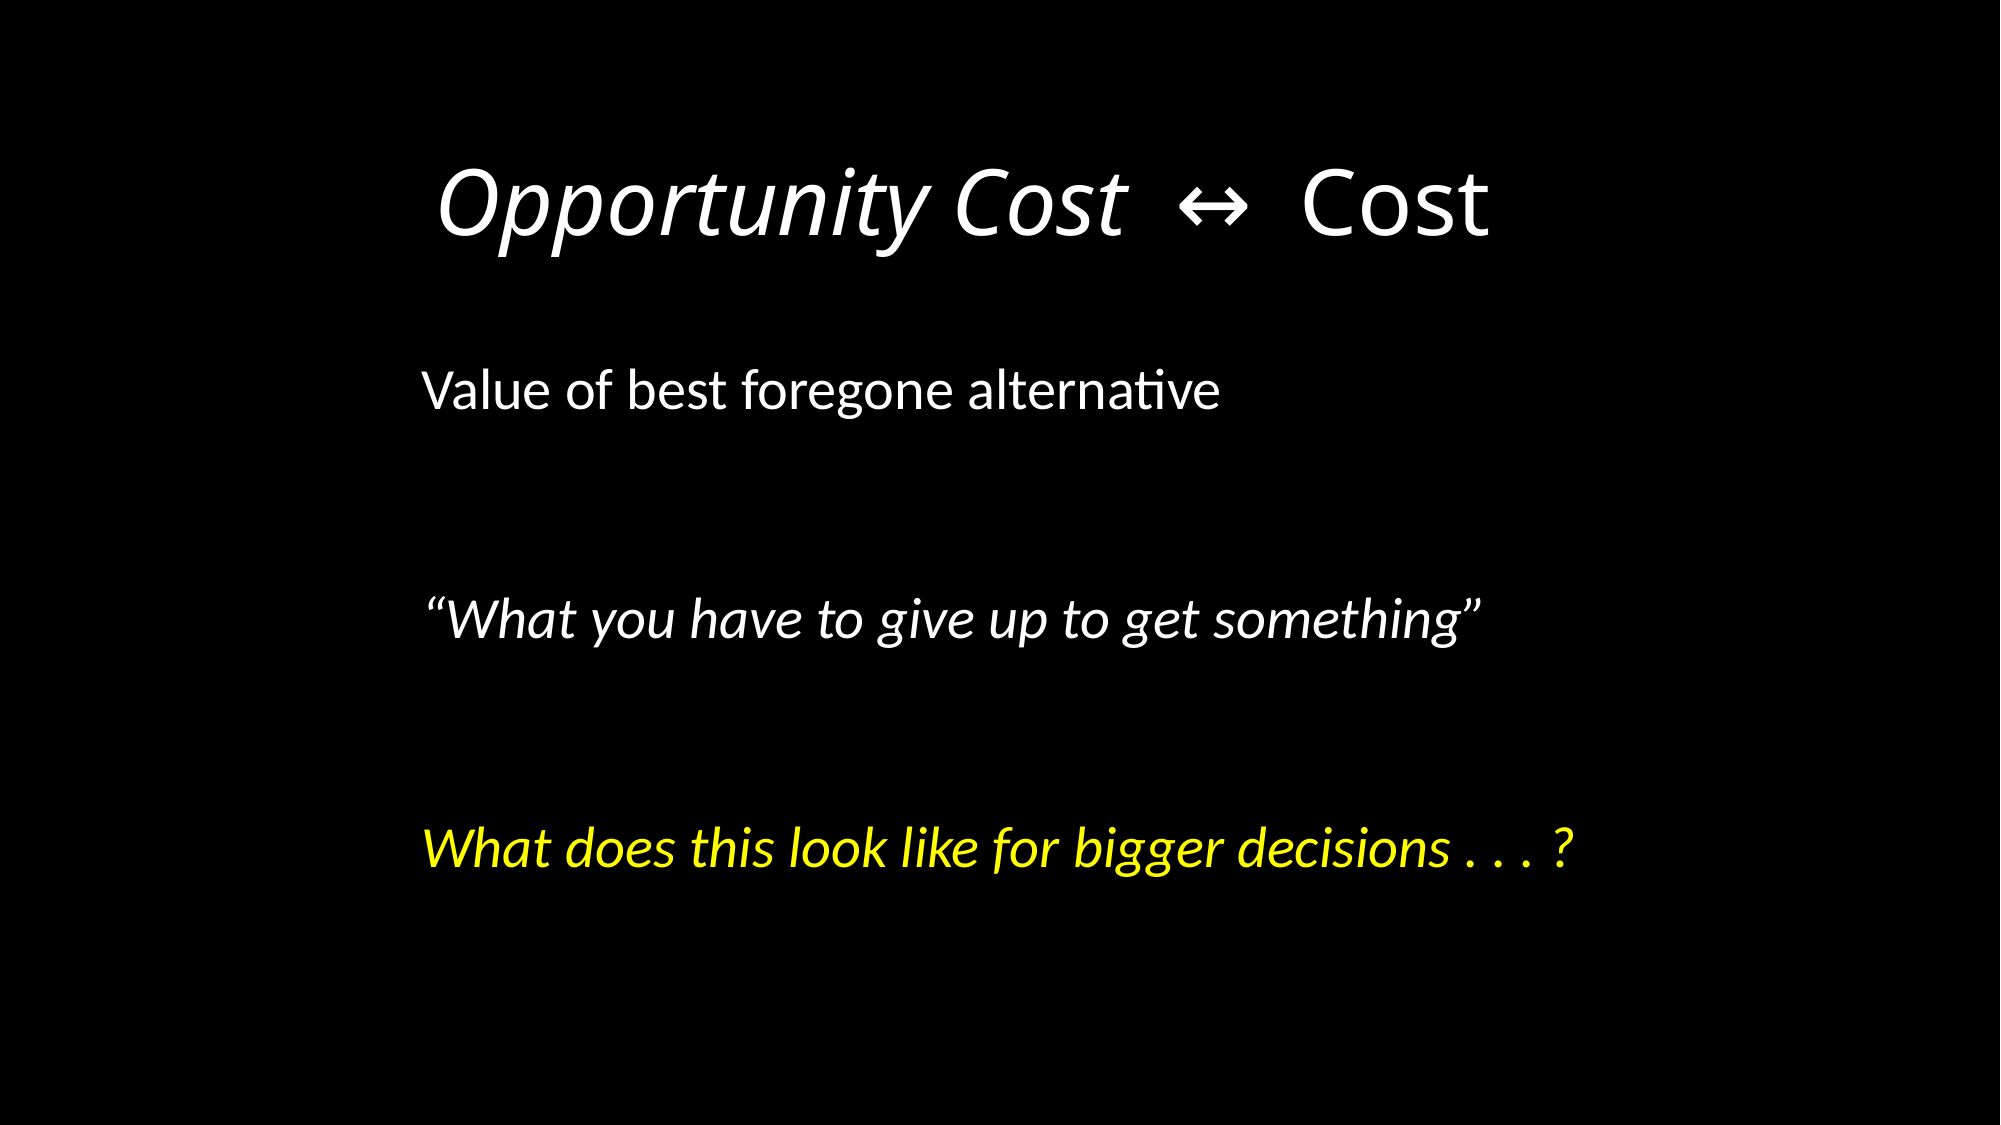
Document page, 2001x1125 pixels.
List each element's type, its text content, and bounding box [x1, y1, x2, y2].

title Opportunity Cost ↔ Cost [324, 112, 1600, 300]
list Value of best foregone alternative “What you have to give up to get something” What does this look like for bigger decisions . . . ? [350, 351, 1650, 951]
